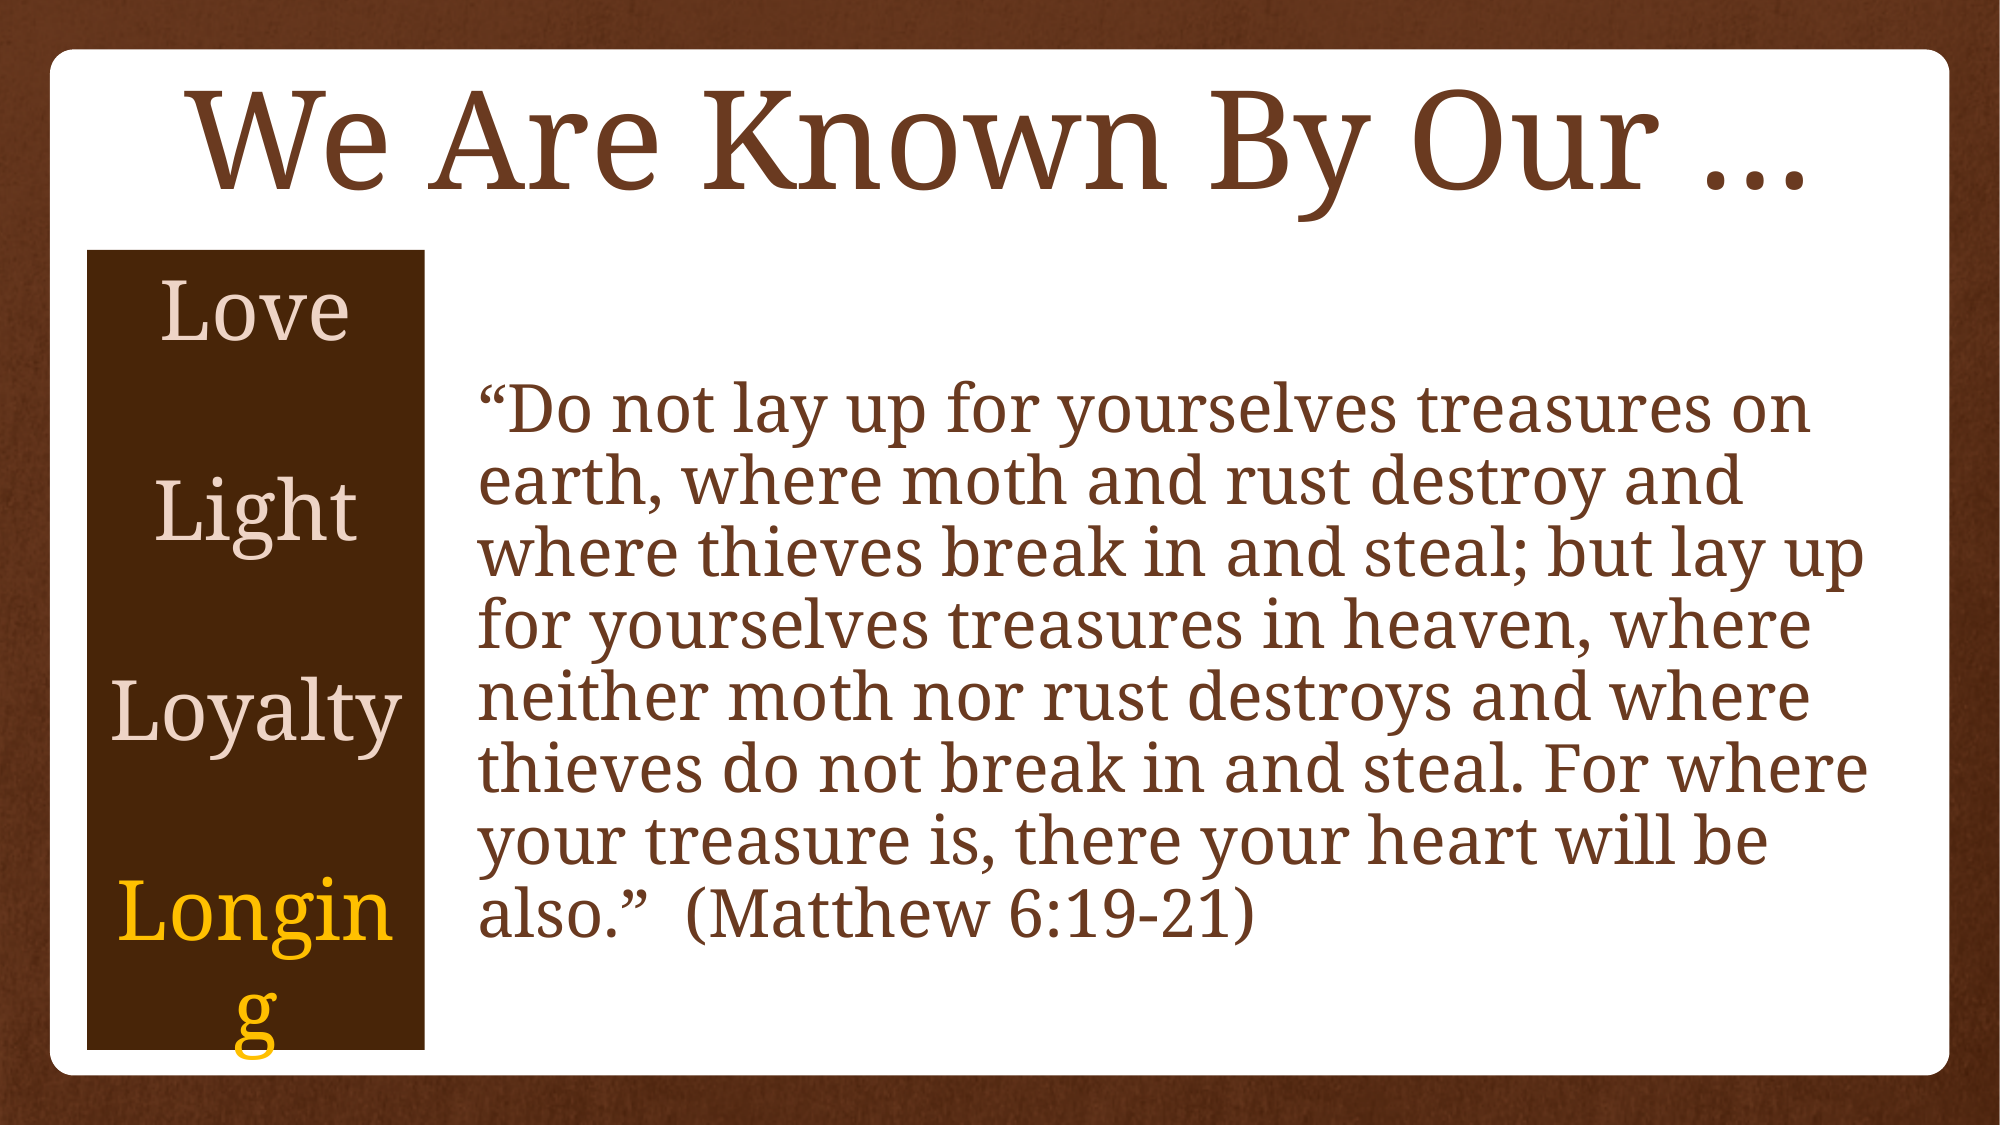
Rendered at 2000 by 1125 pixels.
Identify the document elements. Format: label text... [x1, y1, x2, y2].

title We Are Known By Our … [62, 24, 1938, 225]
text_box Love Light Loyalty Longing [87, 249, 425, 1050]
list “Do not lay up for yourselves treasures on earth, where moth and rust destroy and where thieves break in and steal; but lay up for yourselves treasures in heaven, where neither moth nor rust destroys and where thieves do not break in and steal. For where your treasure is, there your heart will be also.” (Matthew 6:19-21) [462, 249, 1950, 1075]
